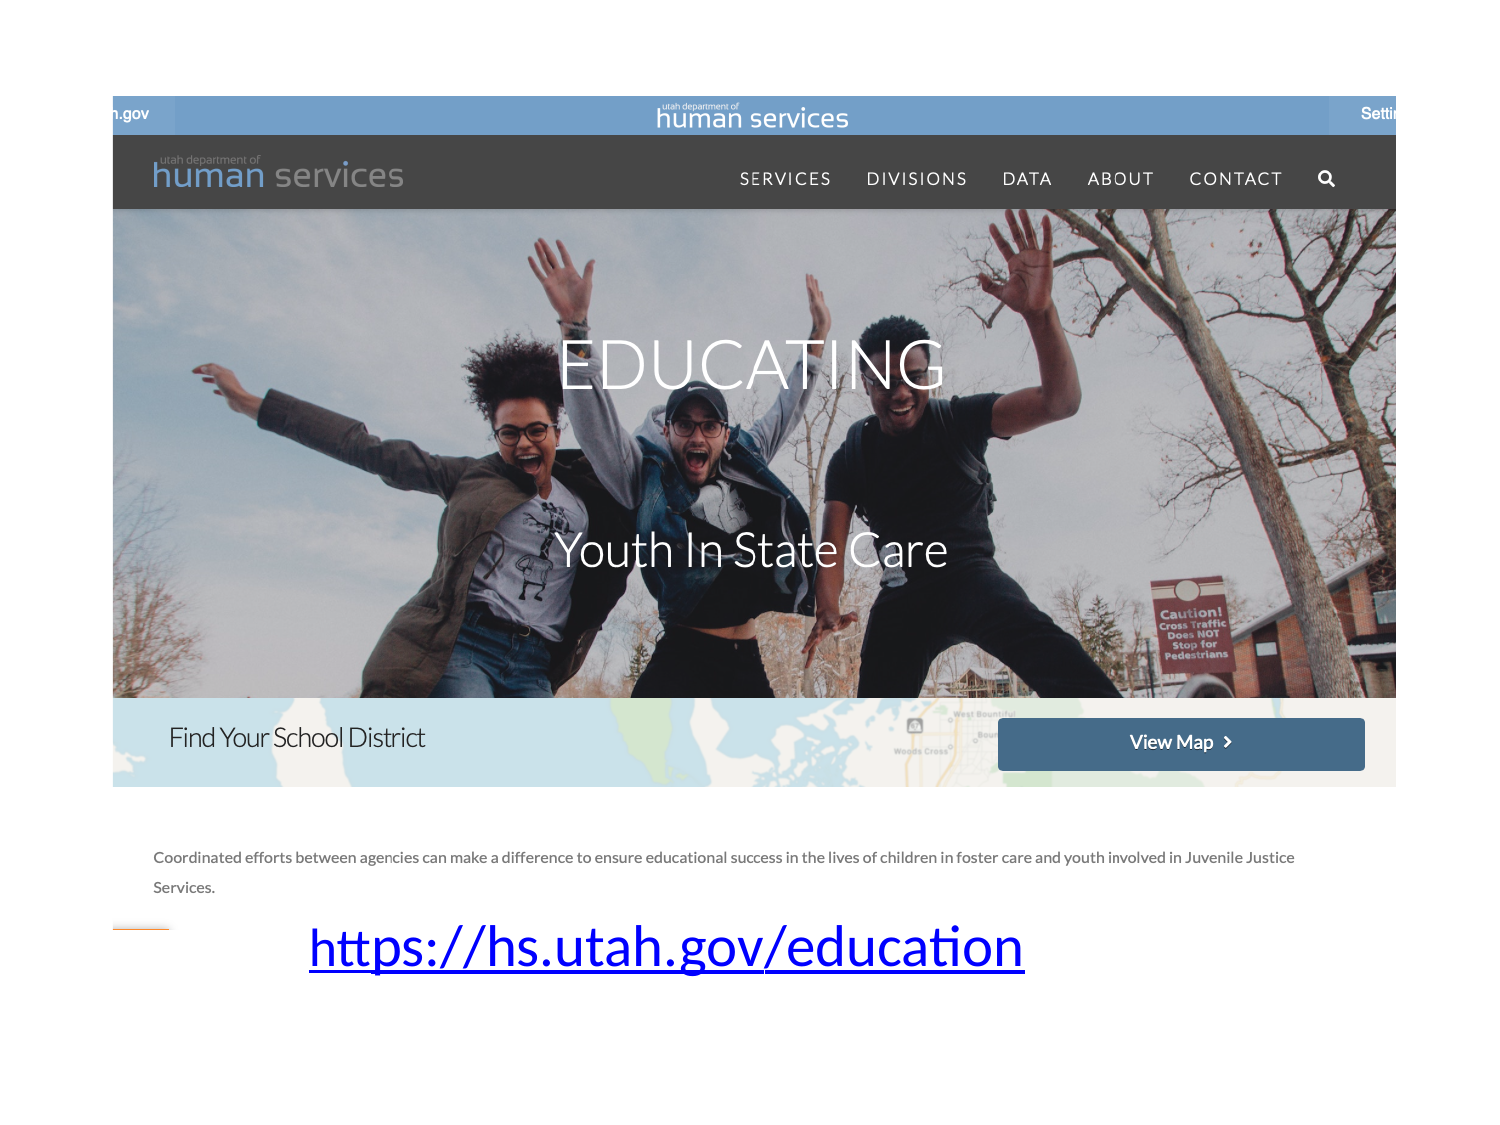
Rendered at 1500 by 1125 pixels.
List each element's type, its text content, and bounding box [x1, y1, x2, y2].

list https://hs.utah.gov/education [294, 939, 1194, 1032]
picture [112, 96, 1397, 931]
